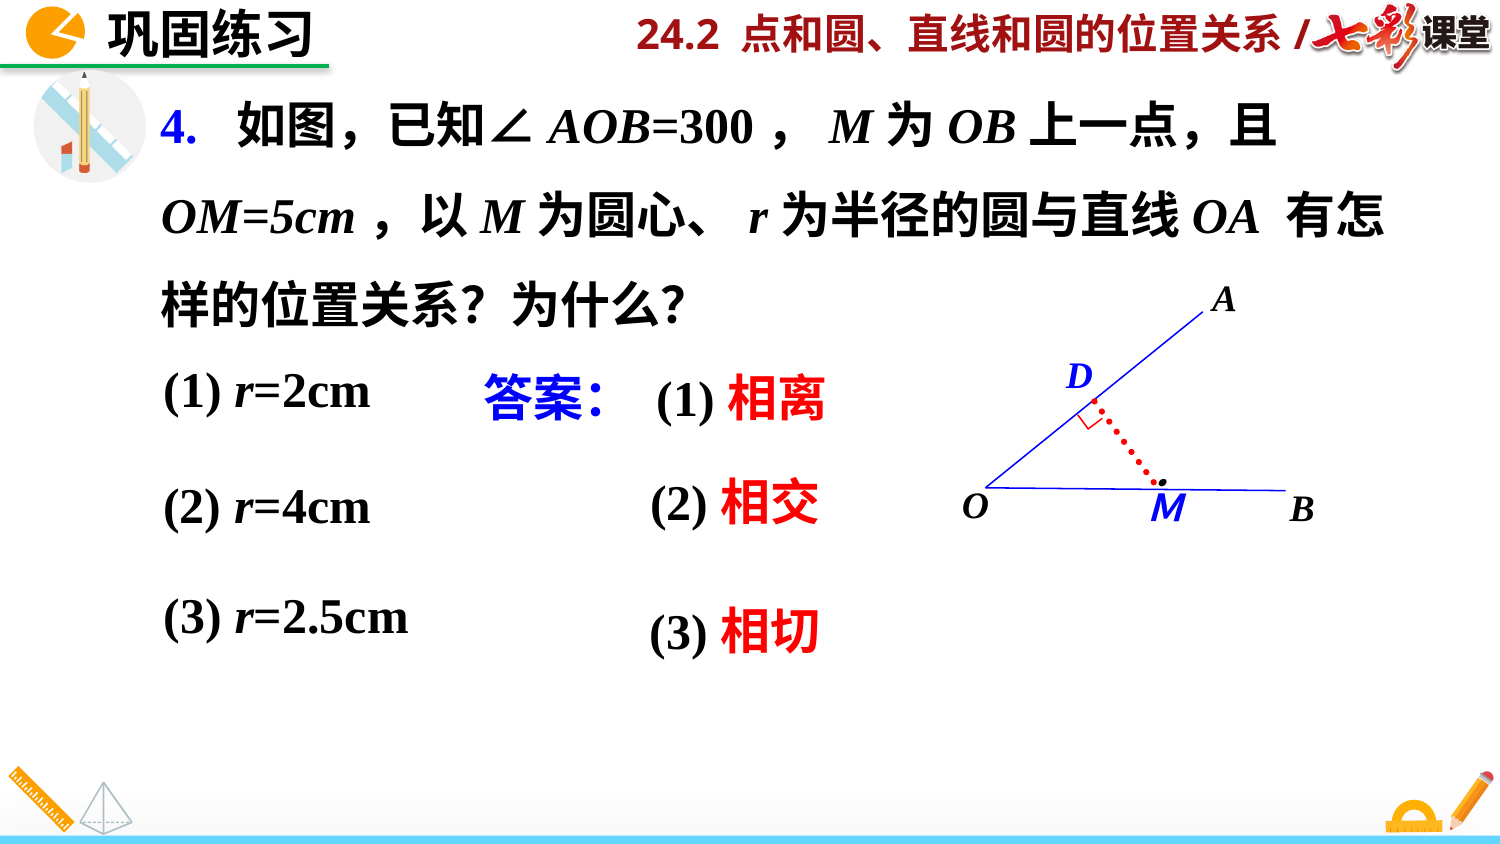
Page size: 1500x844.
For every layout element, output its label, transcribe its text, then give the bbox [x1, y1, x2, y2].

text_box (3) r=2.5cm [148, 576, 424, 652]
text_box [25, 6, 77, 59]
text_box 4. 如图，已知∠AOB=300，M为OB上一点，且 OM=5cm，以M为圆心、r为半径的圆与直线OA 有怎样的位置关系？为什么？ [146, 55, 1448, 341]
text_box (2) r=4cm [148, 465, 387, 541]
picture [33, 69, 147, 184]
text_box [1050, 343, 1154, 494]
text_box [948, 265, 1330, 537]
picture [1307, 0, 1496, 75]
text_box 答案： (1)相离 [430, 358, 881, 434]
text_box ①切线是直线，不能度量. [92, 67, 324, 72]
text_box 巩固练习 [92, 0, 331, 72]
text_box (2)相交 [584, 463, 887, 538]
text_box (3)相切 [605, 592, 865, 667]
text_box (1) r=2cm [148, 349, 387, 425]
text_box [58, 13, 85, 39]
